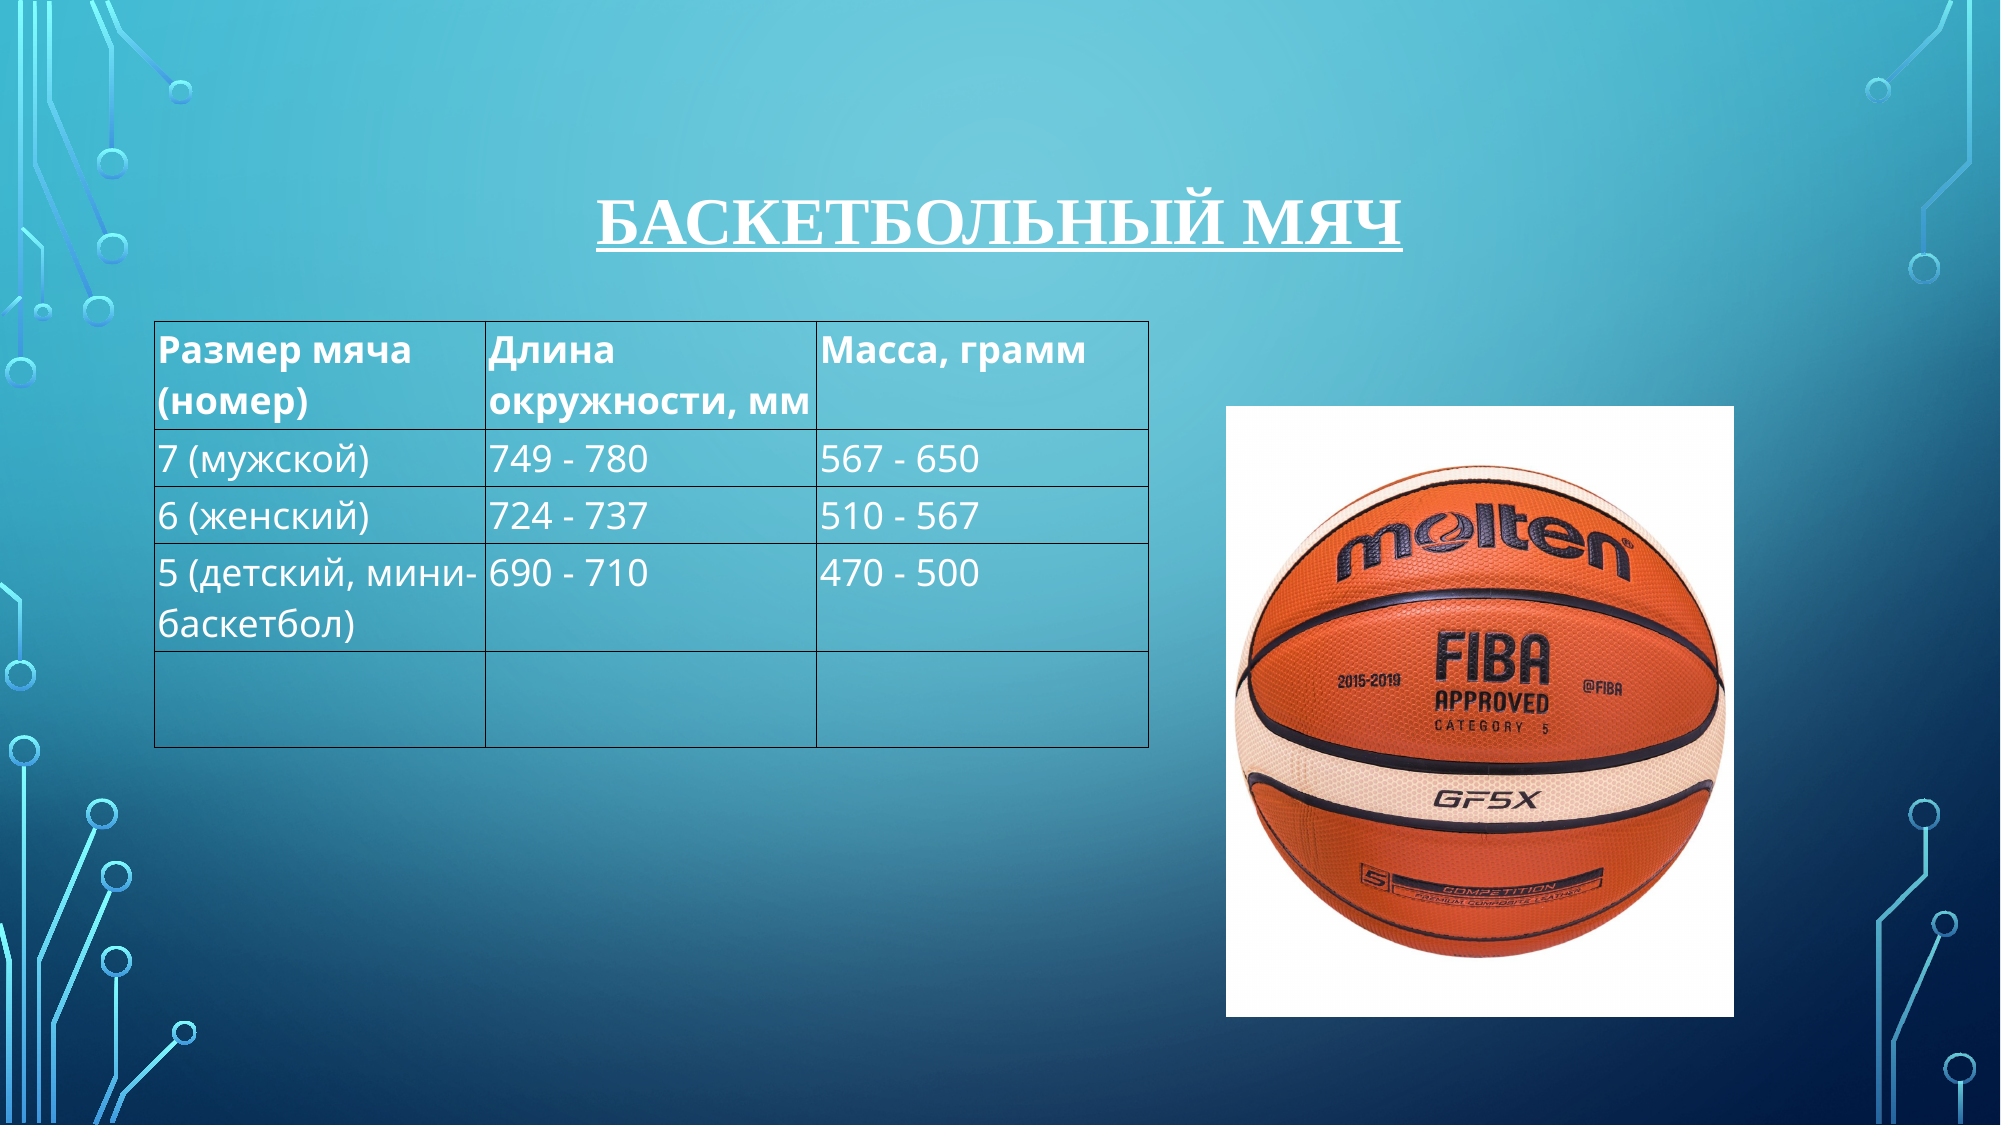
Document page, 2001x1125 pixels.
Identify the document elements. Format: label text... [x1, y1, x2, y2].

table_cell [817, 652, 1148, 747]
table_header Длина окружности, мм [486, 322, 816, 429]
table_cell [486, 652, 816, 747]
table_cell 724 - 737 [486, 487, 816, 543]
title Баскетбольный мяч [187, 101, 1813, 344]
table_cell 510 - 567 [817, 487, 1148, 543]
table_cell 749 - 780 [486, 430, 816, 486]
table_cell 470 - 500 [817, 544, 1148, 651]
table_header Масса, грамм [817, 322, 1148, 429]
table_cell [155, 652, 485, 747]
table_cell 5 (детский, мини-баскетбол) [155, 544, 485, 651]
picture [1225, 406, 1735, 1018]
table_cell 6 (женский) [155, 487, 485, 543]
table_cell 690 - 710 [486, 544, 816, 651]
table_header Размер мяча (номер) [155, 322, 485, 429]
table_cell 567 - 650 [817, 430, 1148, 486]
table_cell 7 (мужской) [155, 430, 485, 486]
